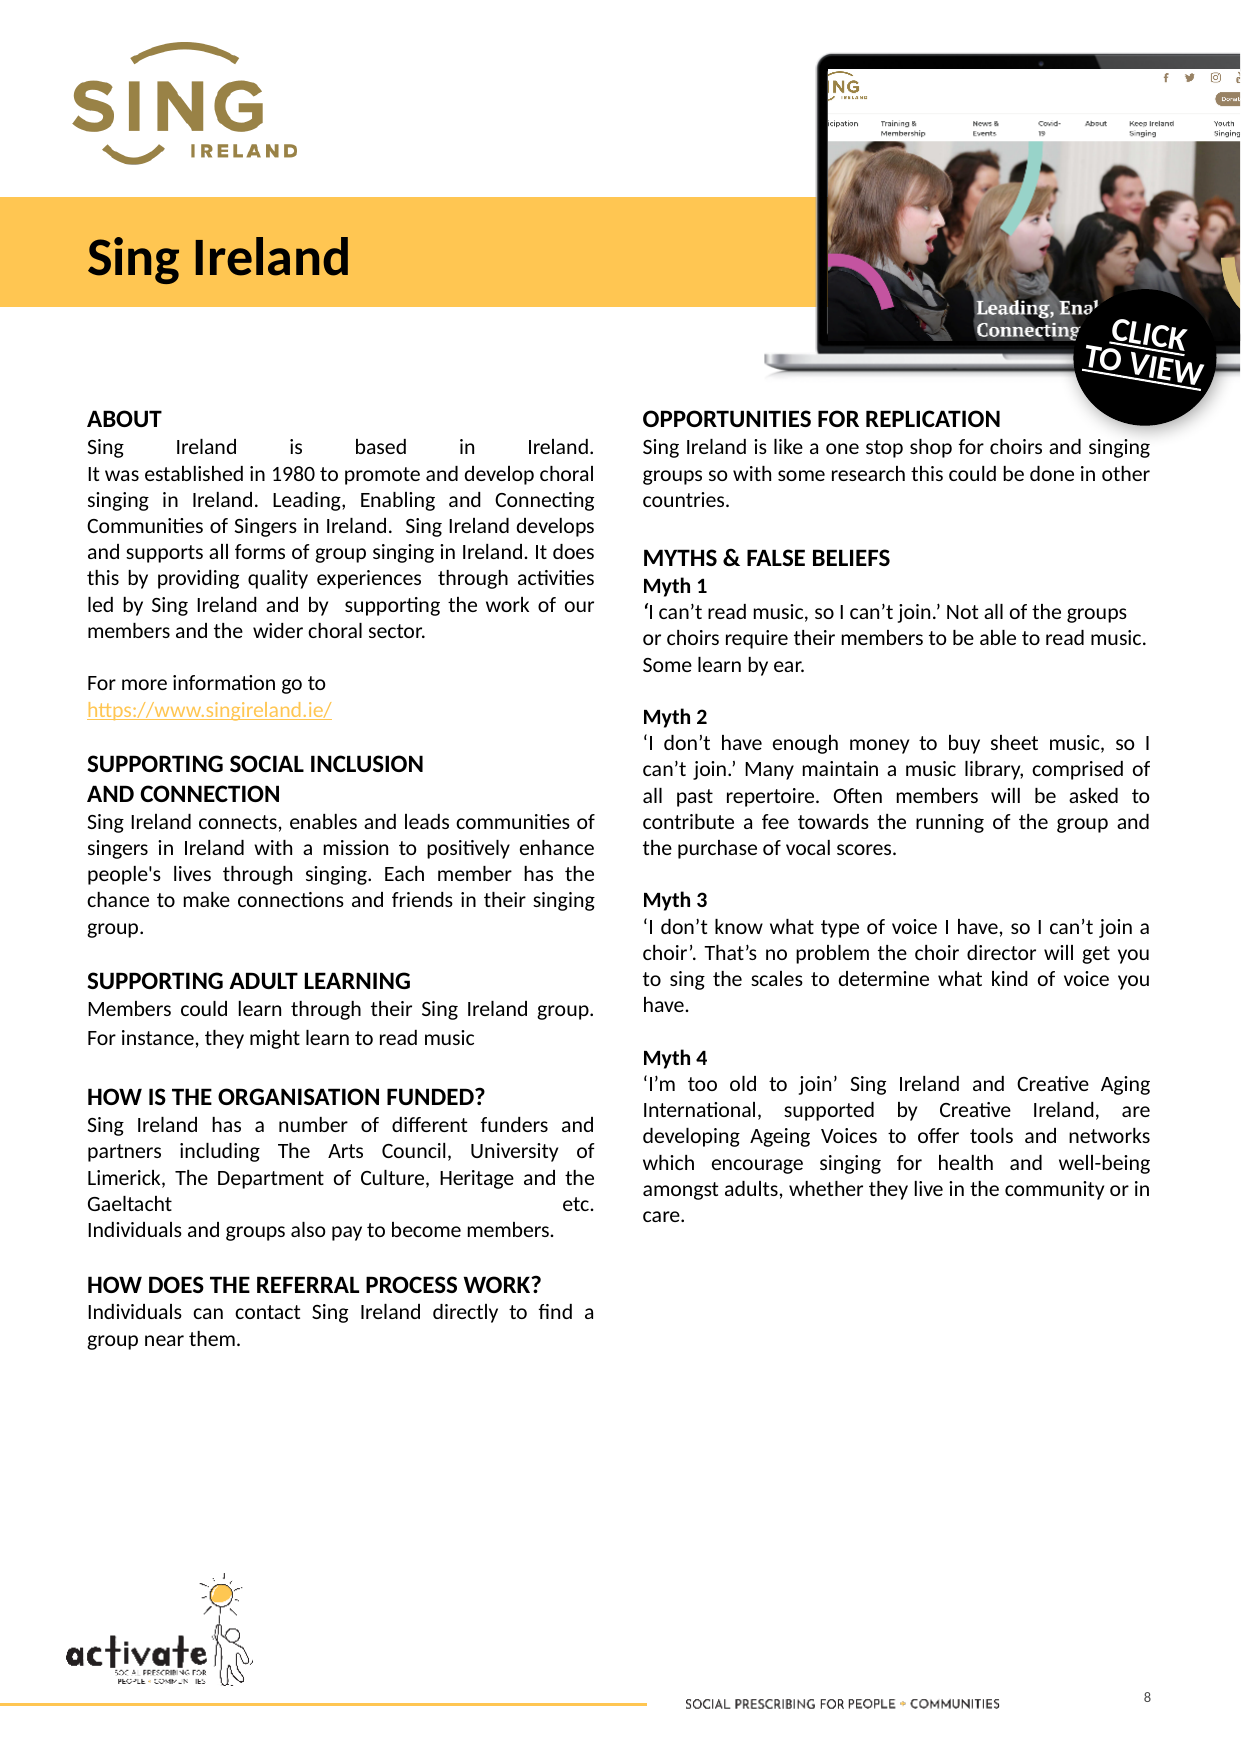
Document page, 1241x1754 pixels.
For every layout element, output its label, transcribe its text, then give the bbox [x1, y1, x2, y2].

list Sing Ireland [72, 213, 828, 291]
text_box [1067, 289, 1223, 426]
picture [72, 42, 297, 165]
picture [679, 1695, 1003, 1714]
list ABOUT Sing Ireland is based in Ireland. It was established in 1980 to promote and develop choral singing in Ireland. Leading, Enabling and Connecting Communities of Singers in Ireland. Sing Ireland develops and supports all forms of group singing in Ireland. It does this by providing quality experiences through activities led by Sing Ireland and by supporting the work of our members and the wider choral sector. For more information go to https://www.singireland.ie/ SUPPORTING SOCIAL INCLUSION AND CONNECTION Sing Ireland connects, enables and leads communities of singers in Ireland with a mission to positively enhance people's lives through singing. Each member has the chance to make connections and friends in their singing group. SUPPORTING ADULT LEARNING Members could learn through their Sing Ireland group. For instance, they might learn to read music HOW IS THE ORGANISATION FUNDED? Sing Ireland has a number of different funders and partners including The Arts Council, University of Limerick, The Department of Culture, Heritage and the Gaeltacht etc. Individuals and groups also pay to become members. HOW DOES THE REFERRAL PROCESS WORK? Individuals can contact Sing Ireland directly to find a group near them. OPPORTUNITIES FOR REPLICATION Sing Ireland is like a one stop shop for choirs and singing groups so with some research this could be done in other countries. MYTHS & FALSE BELIEFS Myth 1 ‘I can’t read music, so I can’t join.’ Not all of the groups or choirs require their members to be able to read music. Some learn by ear. Myth 2 ‘I don’t have enough money to buy sheet music, so I can’t join.’ Many maintain a music library, comprised of all past repertoire. Often members will be asked to contribute a fee towards the running of the group and the purchase of vocal scores. Myth 3 ‘I don’t know what type of voice I have, so I can’t join a choir’. That’s no problem the choir director will get you to sing the scales to determine what kind of voice you have. Myth 4 ‘I’m too old to join’ Sing Ireland and Creative Aging International, supported by Creative Ireland, are developing Ageing Voices to offer tools and networks which encourage singing for health and well-being amongst adults, whether they live in the community or in care. [72, 395, 1166, 1388]
slide_number 8 [1003, 1677, 1166, 1717]
picture [738, 38, 1241, 402]
picture [64, 1570, 255, 1688]
